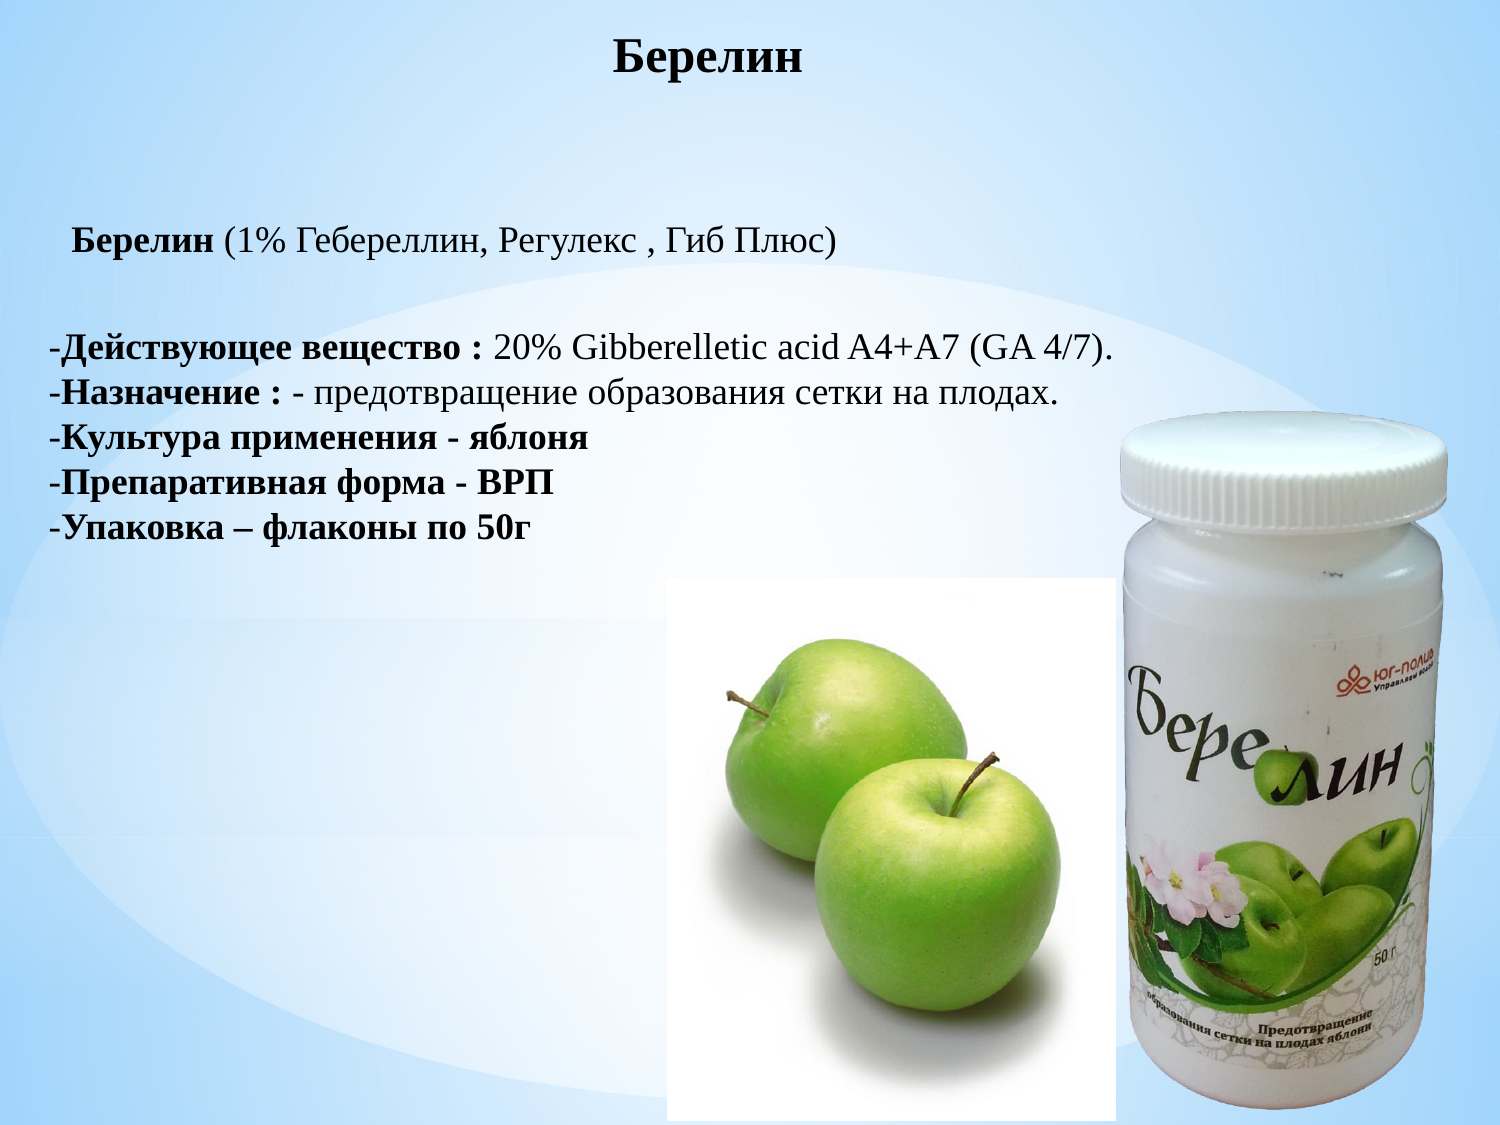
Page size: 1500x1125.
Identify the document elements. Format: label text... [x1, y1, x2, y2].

text_box Берелин [597, 14, 819, 90]
text_box Берелин (1% Гебереллин, Регулекс , Гиб Плюс) [56, 208, 863, 268]
picture [666, 388, 1498, 1125]
text_box -Действующее вещество : 20% Gibberelletic acid A4+A7 (GA 4/7). -Назначение : - предотвращение образования сетки на плодах. -Культура применения - яблоня -Препаративная форма - ВРП -Упаковка – флаконы по 50г [33, 314, 1129, 600]
